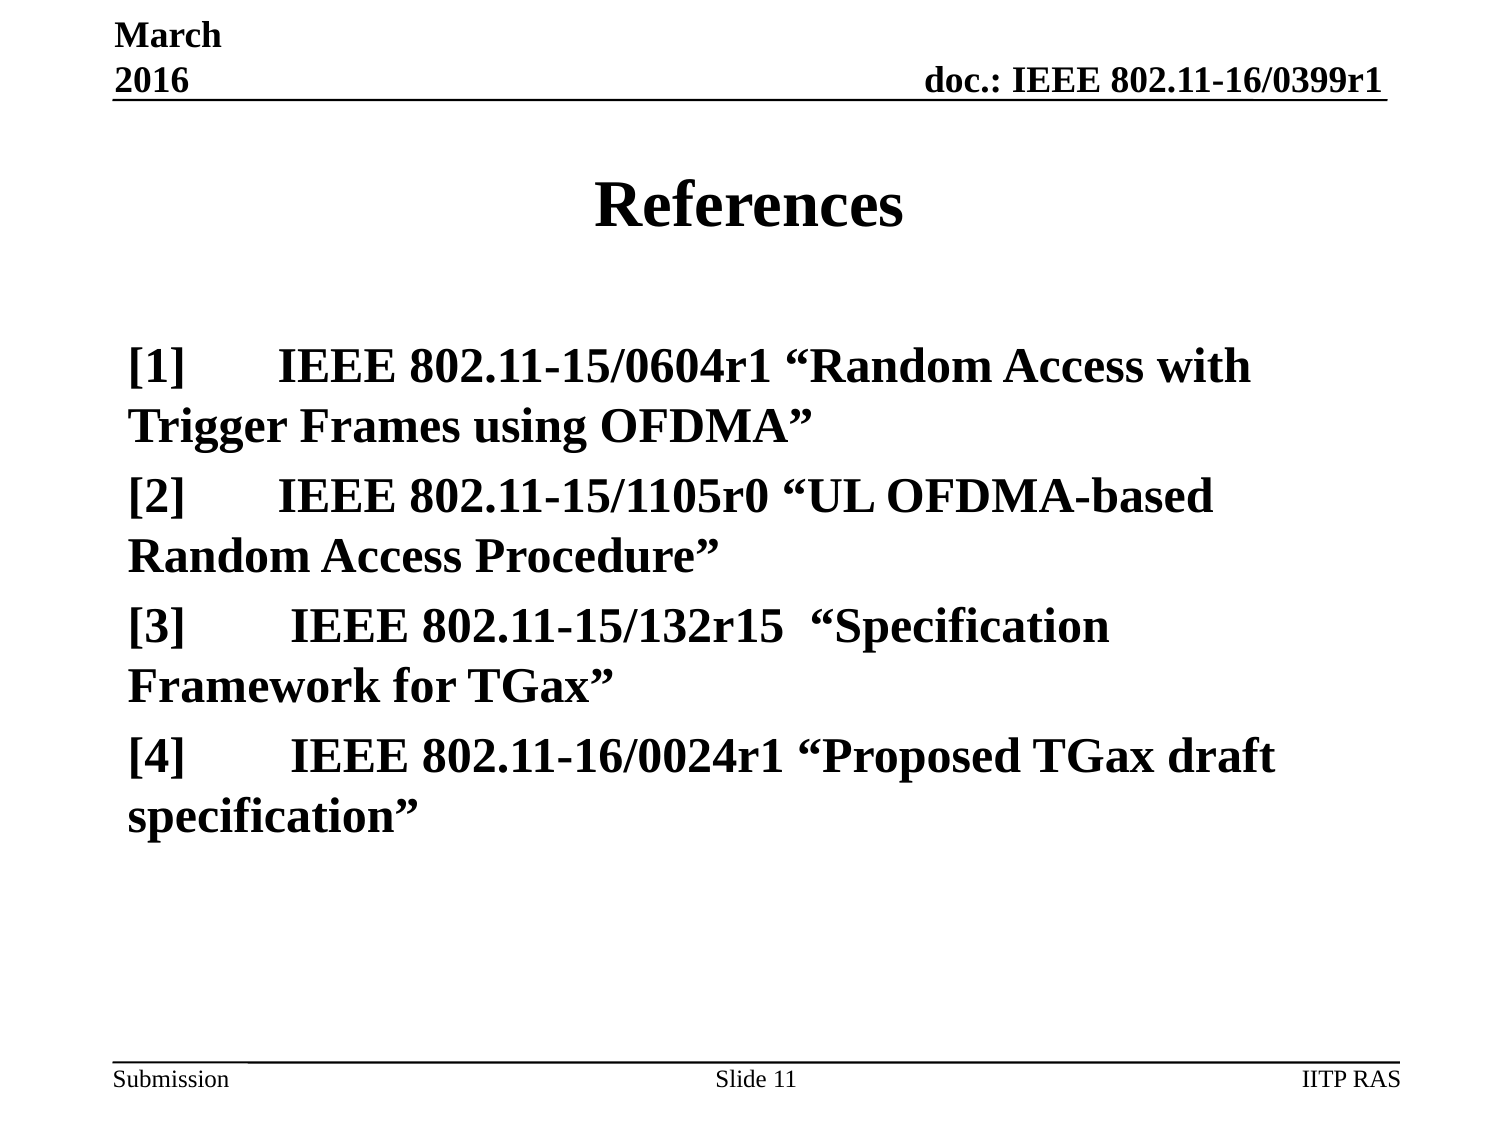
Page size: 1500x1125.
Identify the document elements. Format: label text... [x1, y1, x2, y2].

title References [112, 112, 1388, 288]
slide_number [114, 54, 259, 101]
footer IITP RAS [949, 1061, 1402, 1093]
list [1] IEEE 802.11-15/0604r1 “Random Access with Trigger Frames using OFDMA” [2] IEEE 802.11-15/1105r0 “UL OFDMA-based Random Access Procedure” [3] IEEE 802.11-15/132r15 “Specification Framework for TGax” [4] IEEE 802.11-16/0024r1 “Proposed TGax draft specification” [112, 324, 1388, 1001]
slide_number Slide 11 [712, 1061, 800, 1093]
